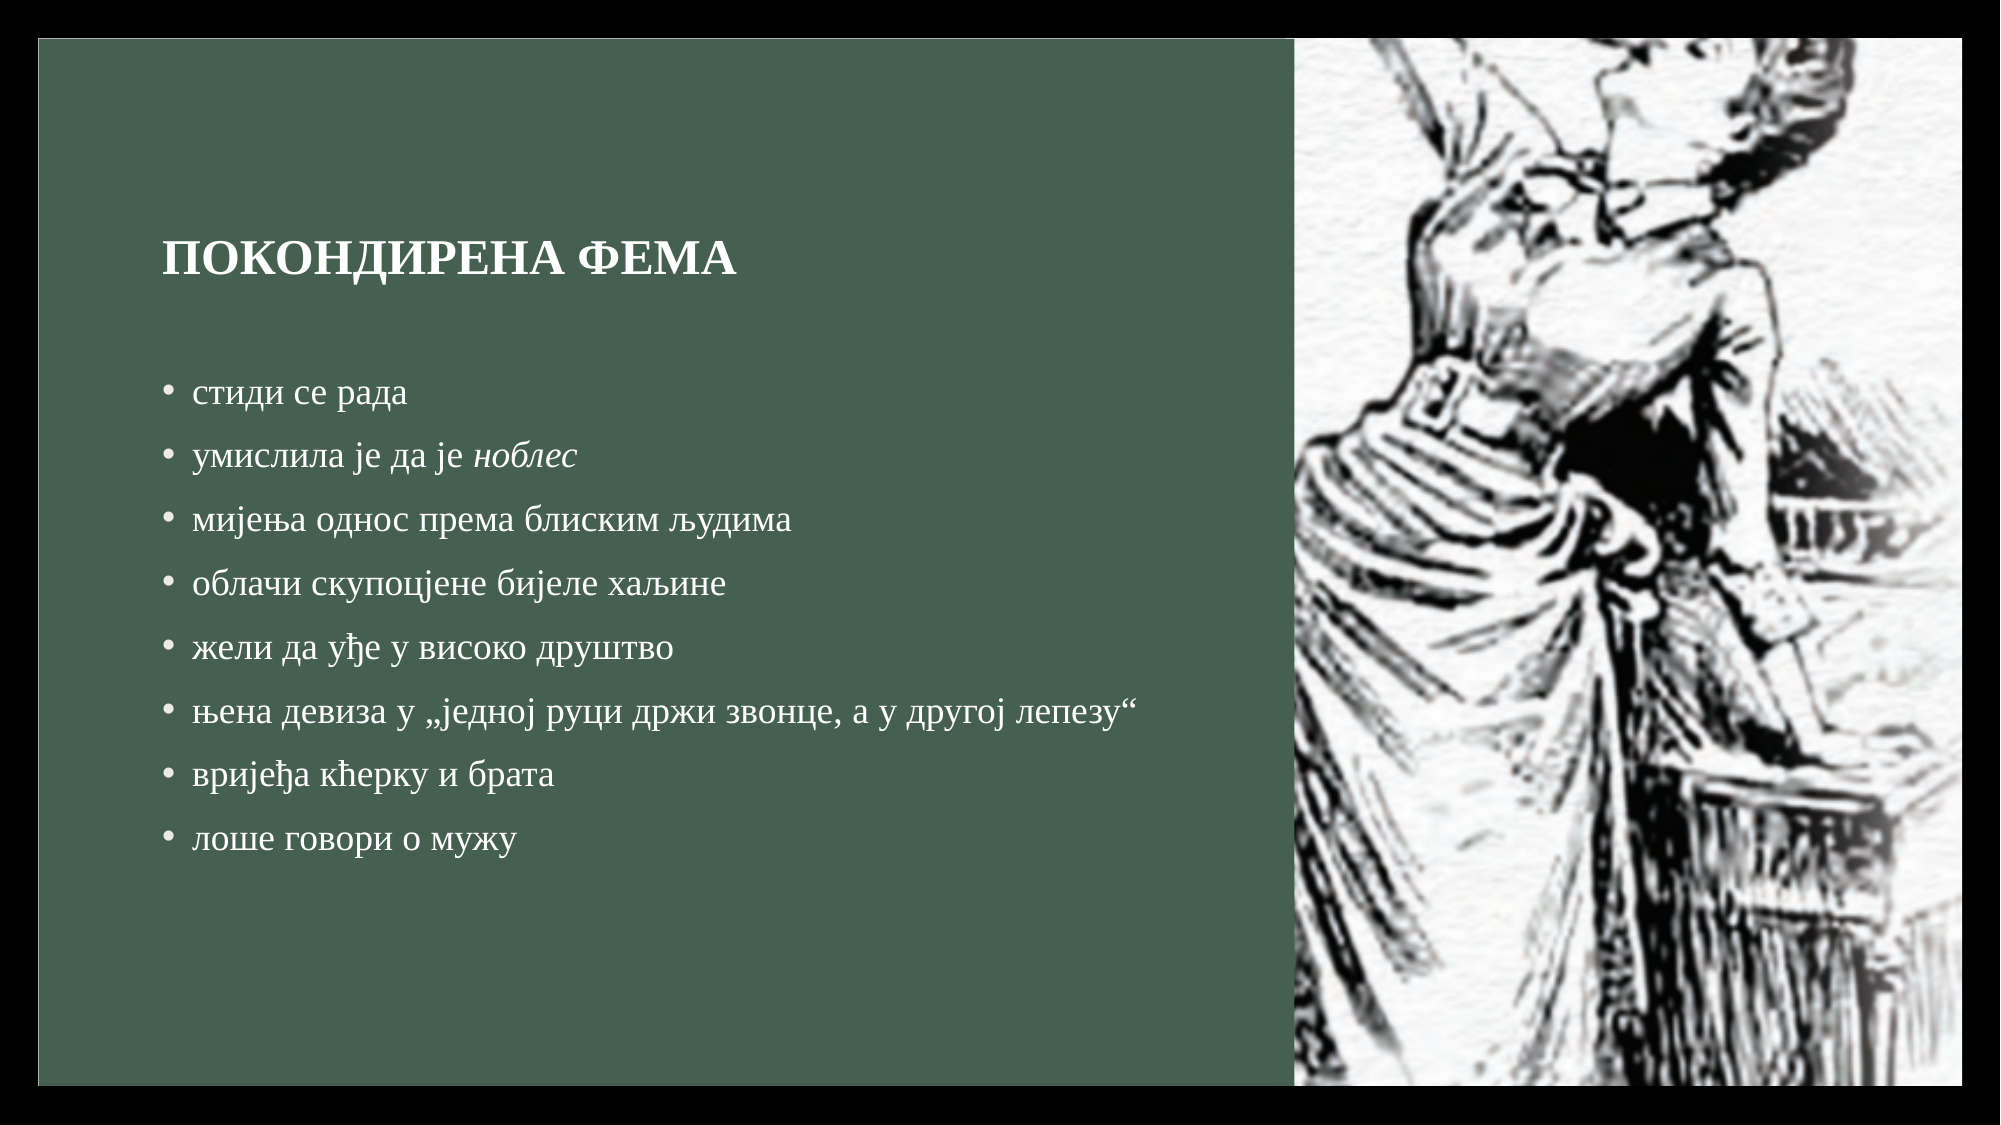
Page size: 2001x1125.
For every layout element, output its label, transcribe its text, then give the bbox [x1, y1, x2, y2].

text_box [38, 38, 1281, 1087]
picture [1285, 38, 1963, 1086]
list ПОКОНДИРЕНА ФЕМА стиди се рада умислила је да је ноблес мијења однос према блиским људима облачи скупоцјене бијеле хаљине жели да уђе у високо друштво њена девиза у „једној руци држи звонце, а у другој лепезу“ вријеђа кћерку и брата лоше говори о мужу [147, 216, 1178, 1014]
